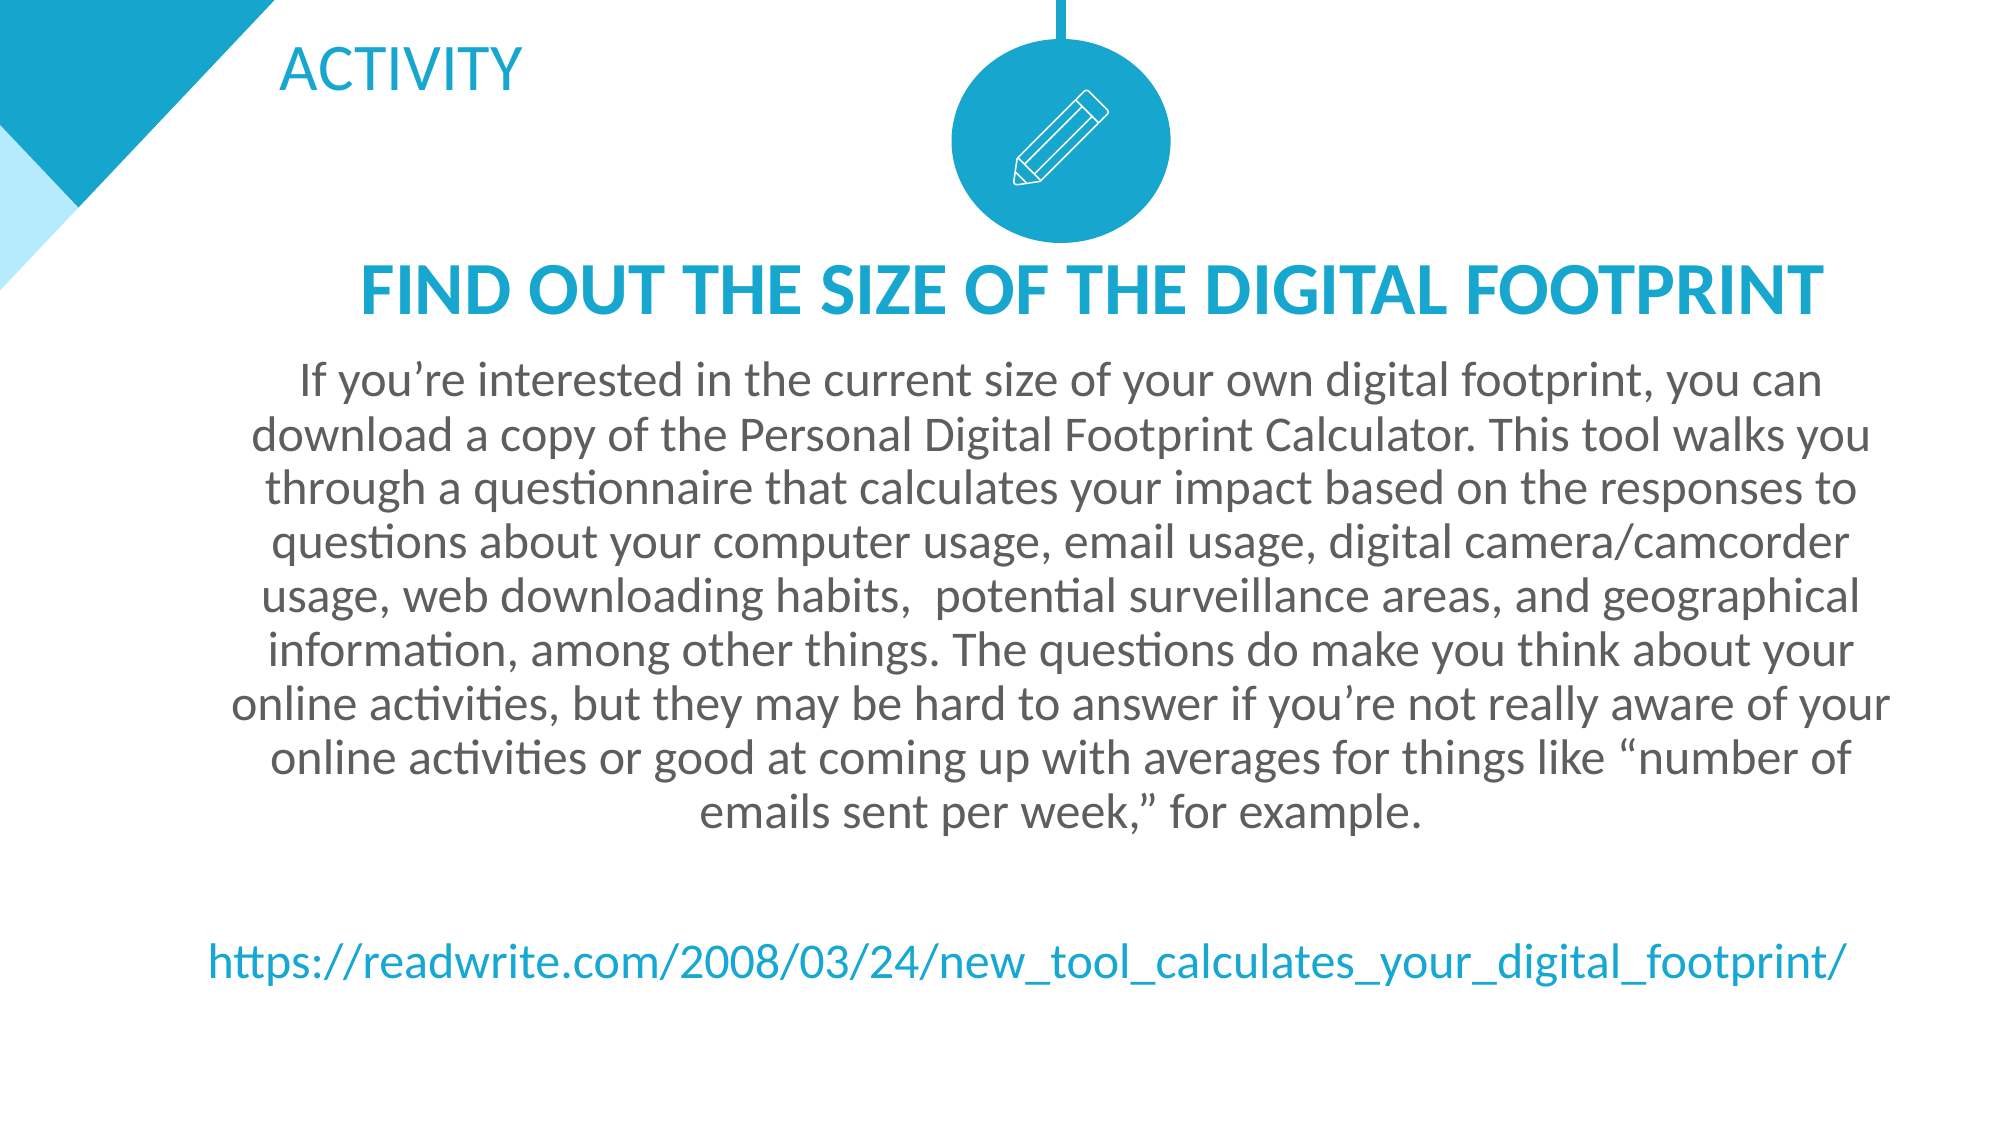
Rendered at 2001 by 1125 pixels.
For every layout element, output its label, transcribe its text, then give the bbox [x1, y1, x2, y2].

list FIND OUT THE SIZE OF THE DIGITAL FOOTPRINT [345, 252, 2000, 347]
list If you’re interested in the current size of your own digital footprint, you can download a copy of the Personal Digital Footprint Calculator. This tool walks you through a questionnaire that calculates your impact based on the responses to questions about your computer usage, email usage, digital camera/camcorder usage, web downloading habits, potential surveillance areas, and geographical information, among other things. The questions do make you think about your online activities, but they may be hard to answer if you’re not really aware of your online activities or good at coming up with averages for things like “number of emails sent per week,” for example. https://readwrite.com/2008/03/24/new_tool_calculates_your_digital_footprint/ [192, 346, 1930, 1002]
text_box ACTIVITY [265, 16, 1060, 112]
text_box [1013, 90, 1109, 185]
text_box ACTIVITY [1062, 16, 1308, 112]
text_box [955, 112, 1167, 240]
